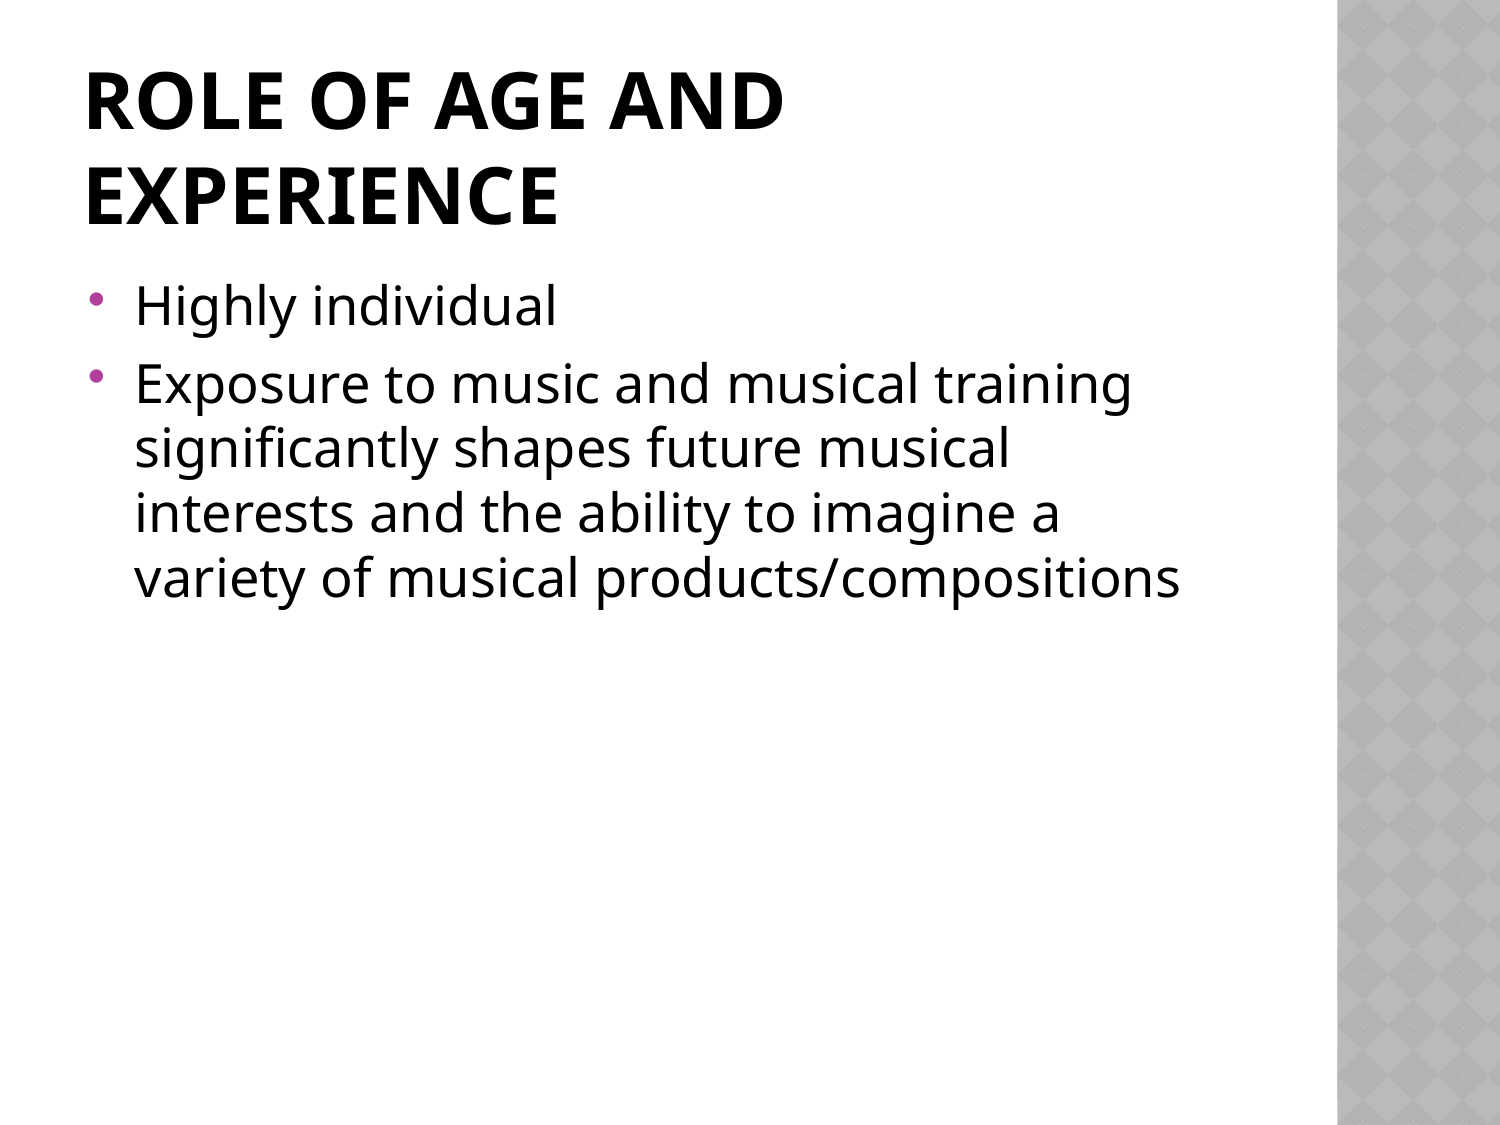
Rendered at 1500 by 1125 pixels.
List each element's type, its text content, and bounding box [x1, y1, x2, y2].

list Highly individual Exposure to music and musical training significantly shapes future musical interests and the ability to imagine a variety of musical products/compositions [75, 264, 1263, 1059]
title Role of Age and Experience [75, 52, 1263, 240]
